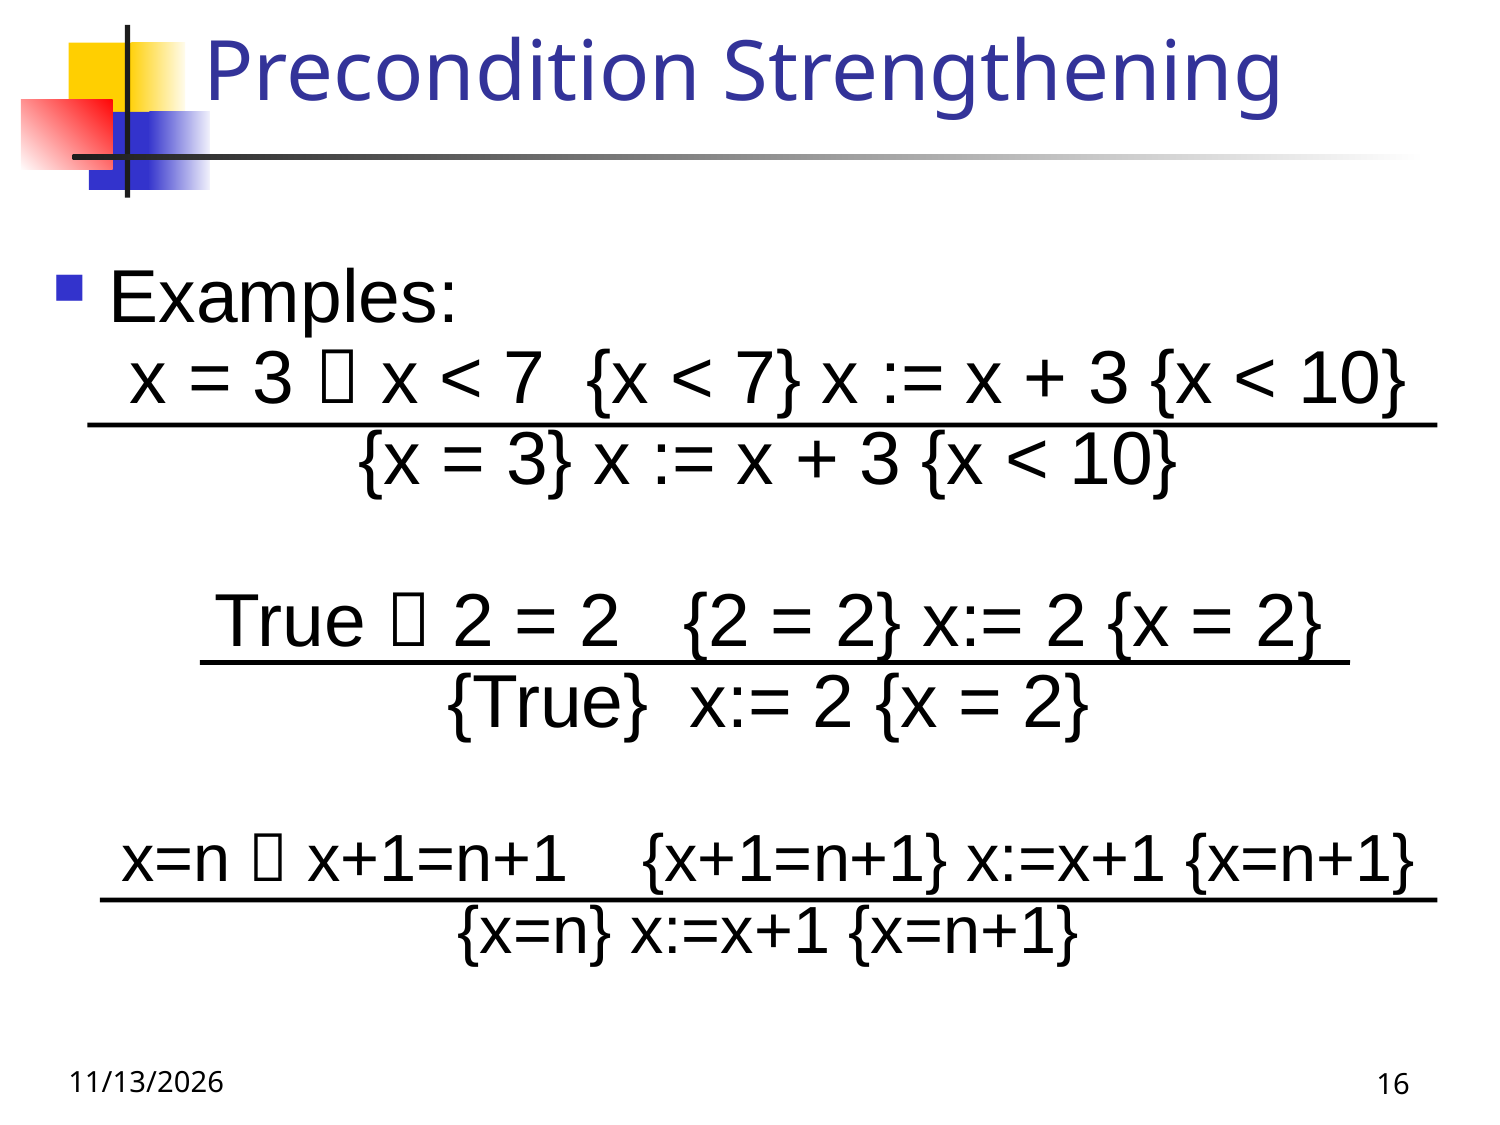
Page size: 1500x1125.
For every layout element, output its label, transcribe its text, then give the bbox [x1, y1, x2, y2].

list Examples: x = 3  x < 7 {x < 7} x := x + 3 {x < 10} {x = 3} x := x + 3 {x < 10} True  2 = 2 {2 = 2} x:= 2 {x = 2} {True} x:= 2 {x = 2} x=n  x+1=n+1 {x+1=n+1} x:=x+1 {x=n+1} {x=n} x:=x+1 {x=n+1} [37, 249, 1500, 1013]
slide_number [53, 1035, 367, 1111]
slide_number 16 [1112, 1037, 1426, 1113]
title Precondition Strengthening [188, 26, 1468, 125]
